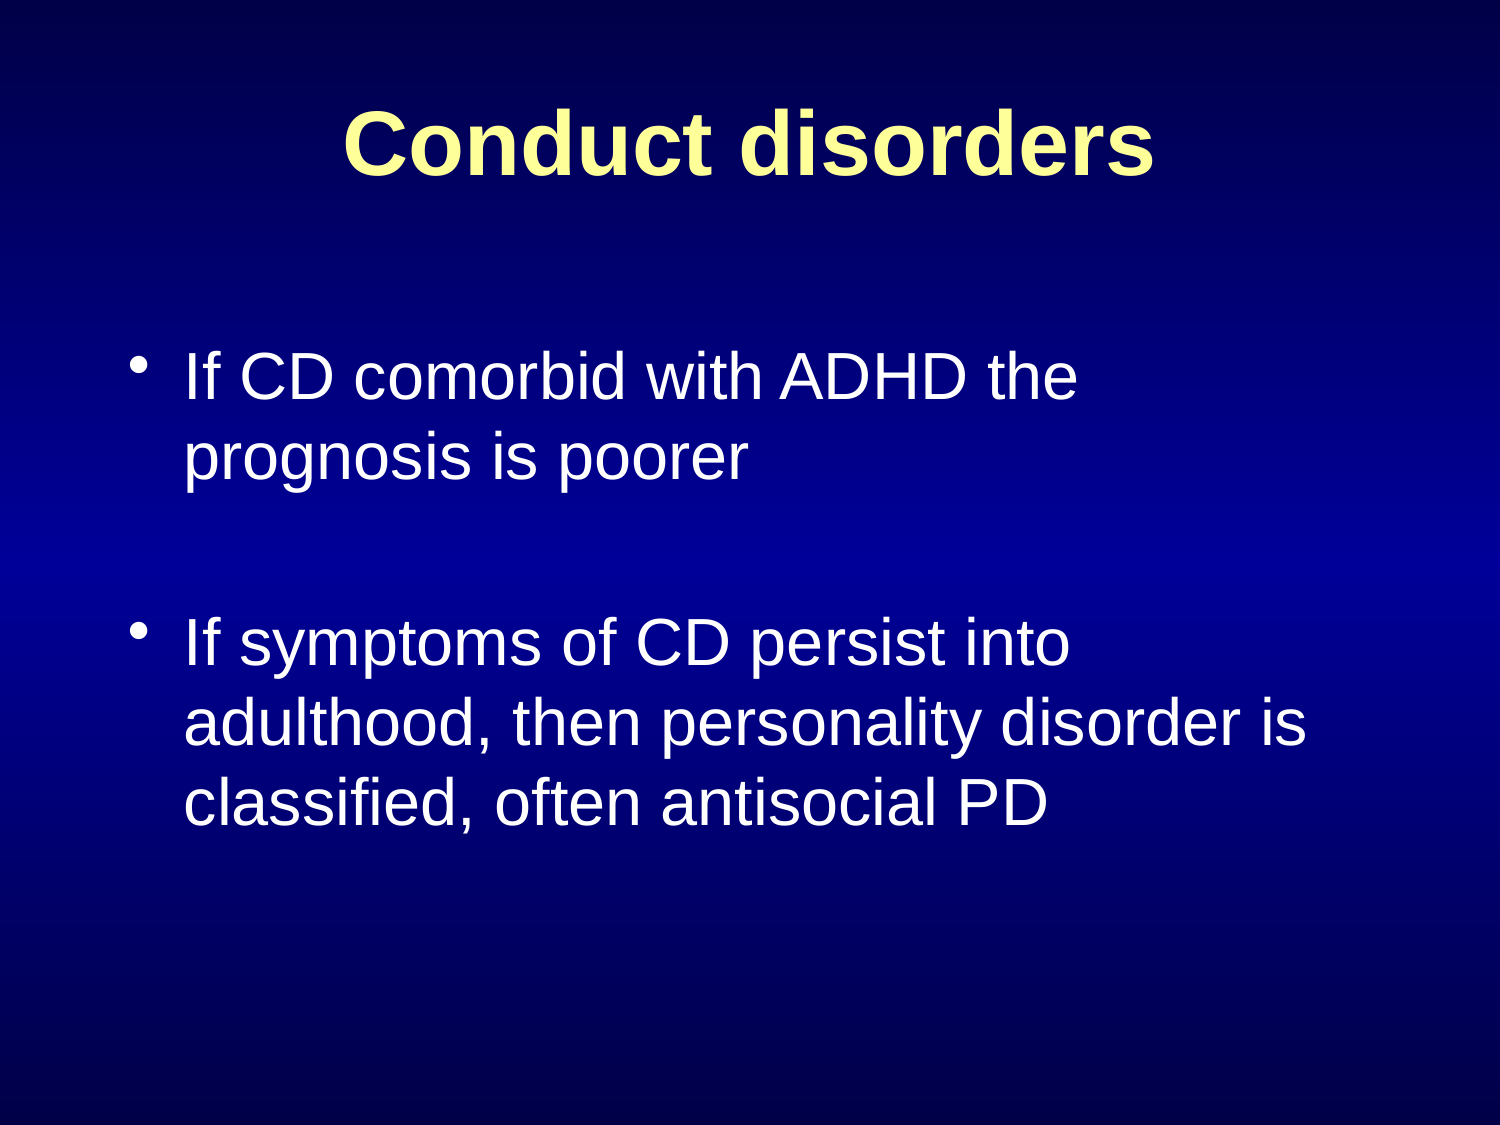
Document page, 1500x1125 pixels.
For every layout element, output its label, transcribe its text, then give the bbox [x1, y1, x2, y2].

list If CD comorbid with ADHD the prognosis is poorer If symptoms of CD persist into adulthood, then personality disorder is classified, often antisocial PD [112, 324, 1388, 1001]
title Conduct disorders [112, 99, 1388, 288]
